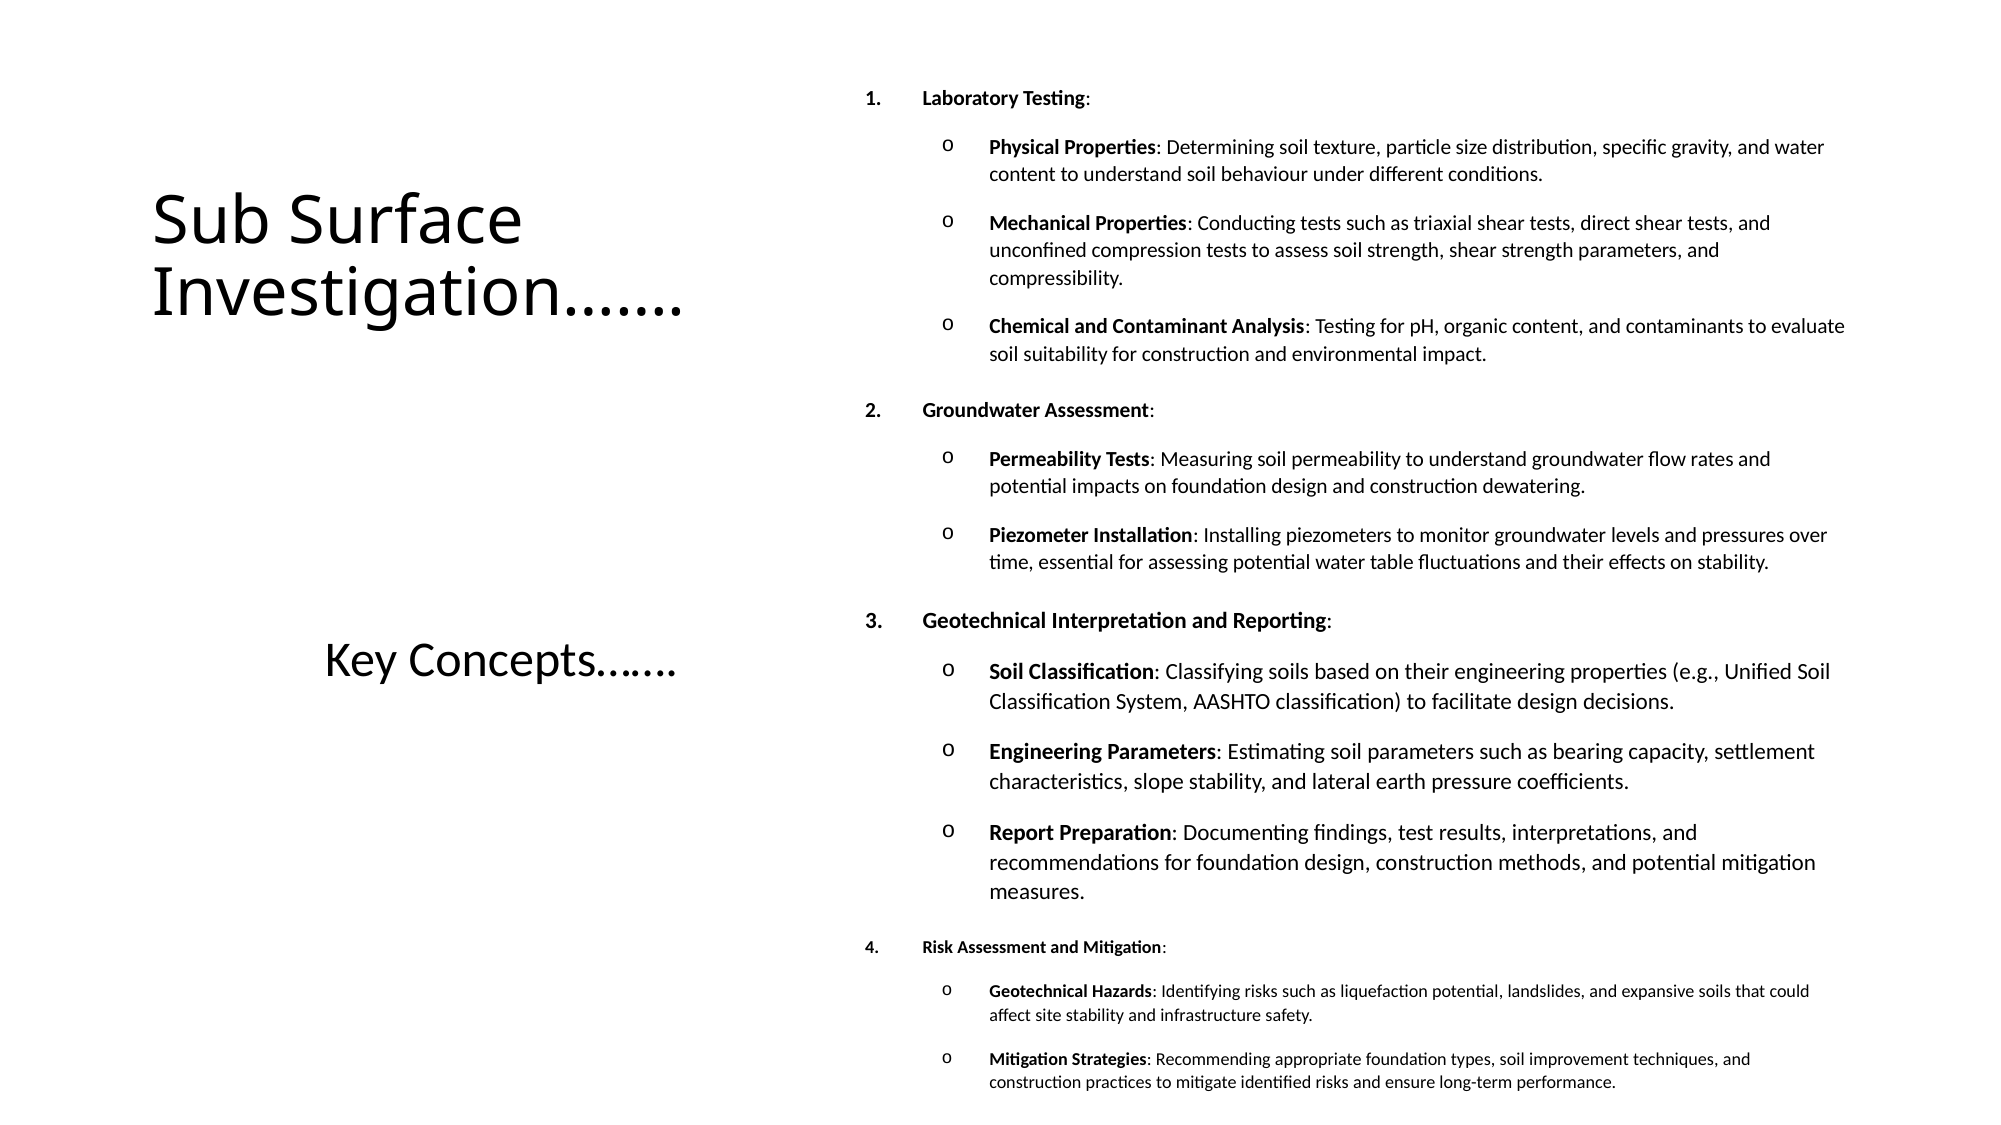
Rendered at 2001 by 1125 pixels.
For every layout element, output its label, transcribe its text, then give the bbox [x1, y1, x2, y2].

title Sub Surface Investigation……. [137, 75, 783, 337]
list Key Concepts……. [137, 337, 783, 963]
list Laboratory Testing: Physical Properties: Determining soil texture, particle size distribution, specific gravity, and water content to understand soil behaviour under different conditions. Mechanical Properties: Conducting tests such as triaxial shear tests, direct shear tests, and unconfined compression tests to assess soil strength, shear strength parameters, and compressibility. Chemical and Contaminant Analysis: Testing for pH, organic content, and contaminants to evaluate soil suitability for construction and environmental impact. Groundwater Assessment: Permeability Tests: Measuring soil permeability to understand groundwater flow rates and potential impacts on foundation design and construction dewatering. Piezometer Installation: Installing piezometers to monitor groundwater levels and pressures over time, essential for assessing potential water table fluctuations and their effects on stability. Geotechnical Interpretation and Reporting: Soil Classification: Classifying soils based on their engineering properties (e.g., Unified Soil Classification System, AASHTO classification) to facilitate design decisions. Engineering Parameters: Estimating soil parameters such as bearing capacity, settlement characteristics, slope stability, and lateral earth pressure coefficients. Report Preparation: Documenting findings, test results, interpretations, and recommendations for foundation design, construction methods, and potential mitigation measures. Risk Assessment and Mitigation: Geotechnical Hazards: Identifying risks such as liquefaction potential, landslides, and expansive soils that could affect site stability and infrastructure safety. Mitigation Strategies: Recommending appropriate foundation types, soil improvement techniques, and construction practices to mitigate identified risks and ensure long-term performance. [850, 75, 1863, 1107]
